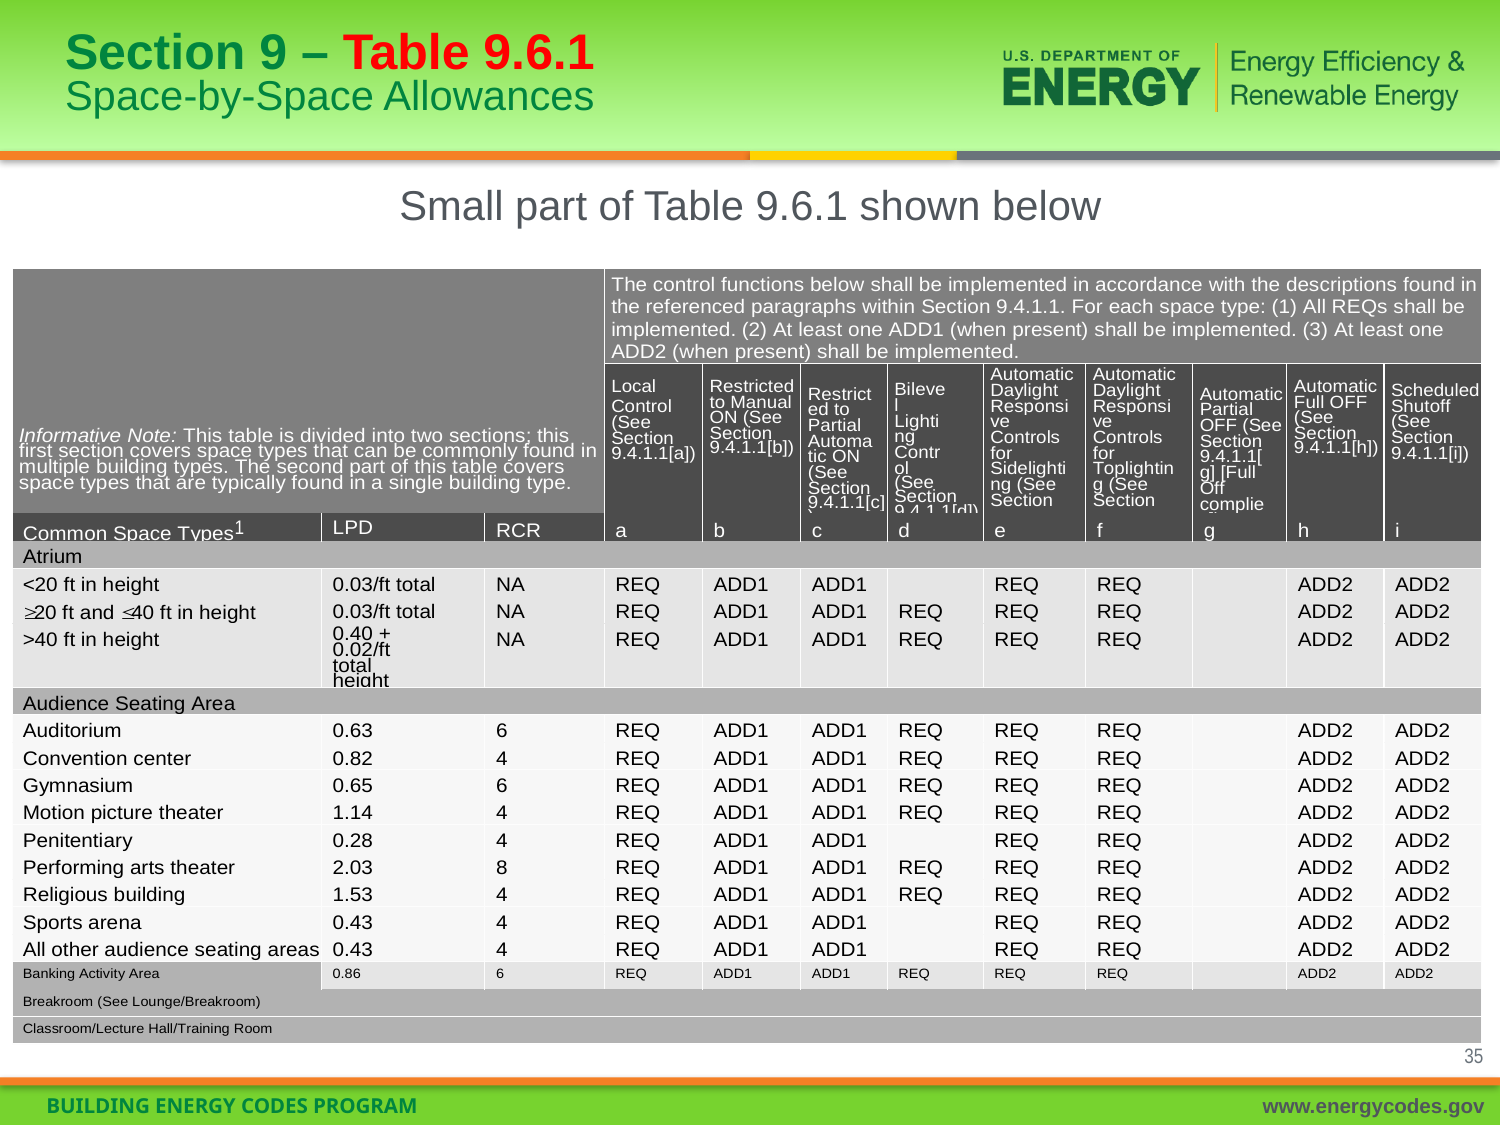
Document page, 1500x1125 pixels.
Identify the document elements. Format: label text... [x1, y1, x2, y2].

text_box Small part of Table 9.6.1 shown below [94, 171, 1407, 237]
title Section 9 – Table 9.6.1 Space-by-Space Allowances [50, 0, 1394, 150]
picture [0, 268, 1500, 1069]
